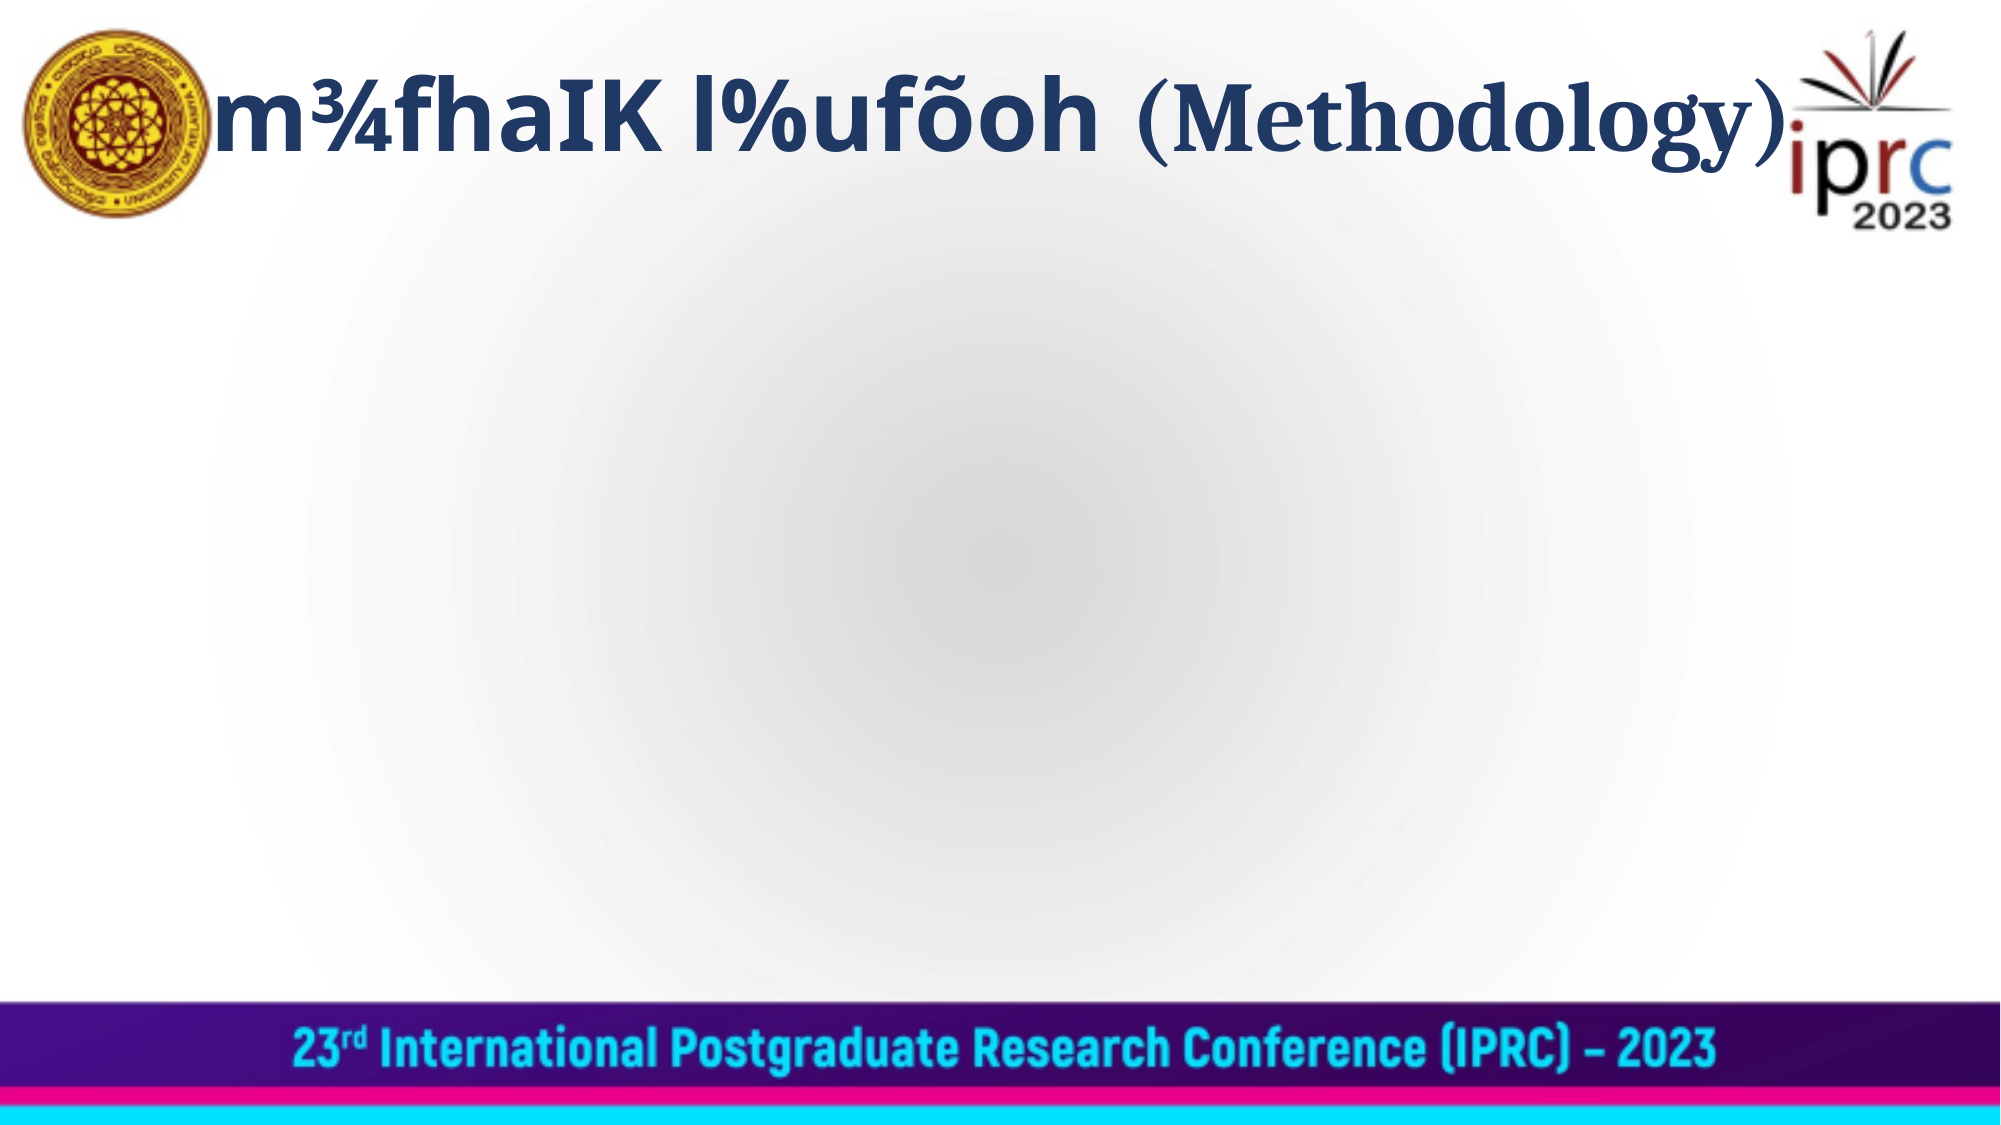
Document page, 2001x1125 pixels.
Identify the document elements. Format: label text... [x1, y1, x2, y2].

picture [0, 0, 2001, 1125]
text_box m¾fhaIK l%ufõoh (Methodology) [179, 44, 1826, 193]
